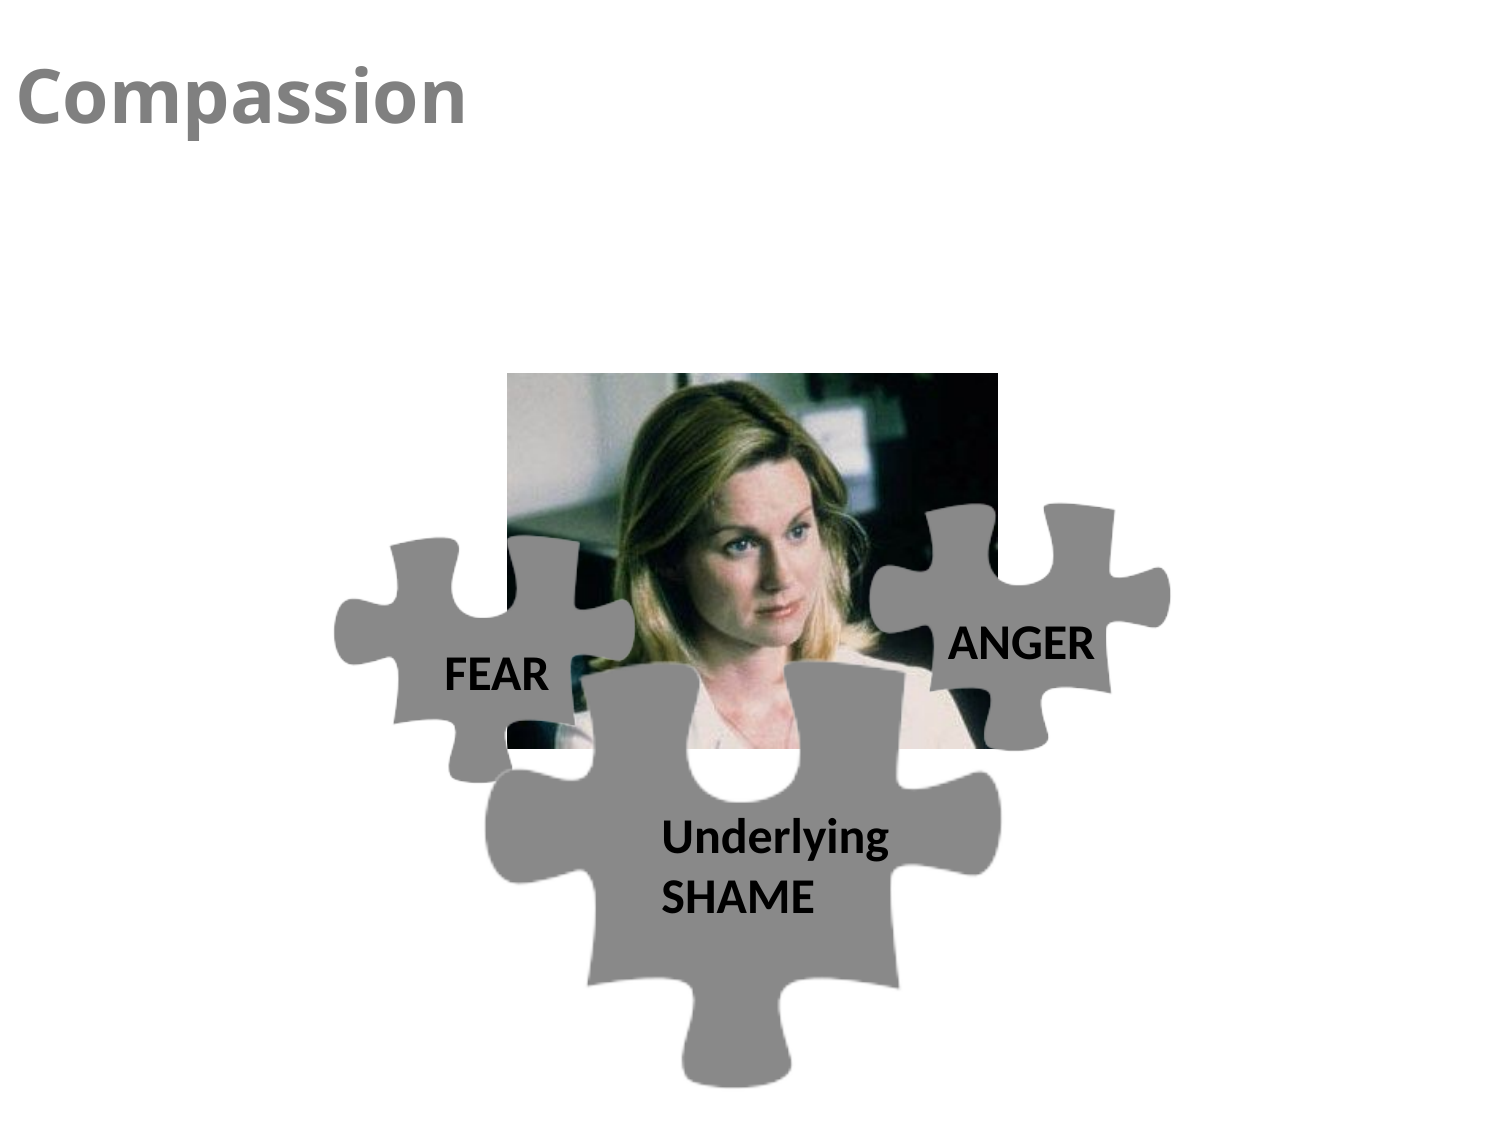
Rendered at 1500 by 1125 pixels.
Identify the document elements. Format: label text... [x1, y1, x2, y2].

title Compassion [0, 37, 1500, 162]
picture [328, 373, 1177, 1097]
